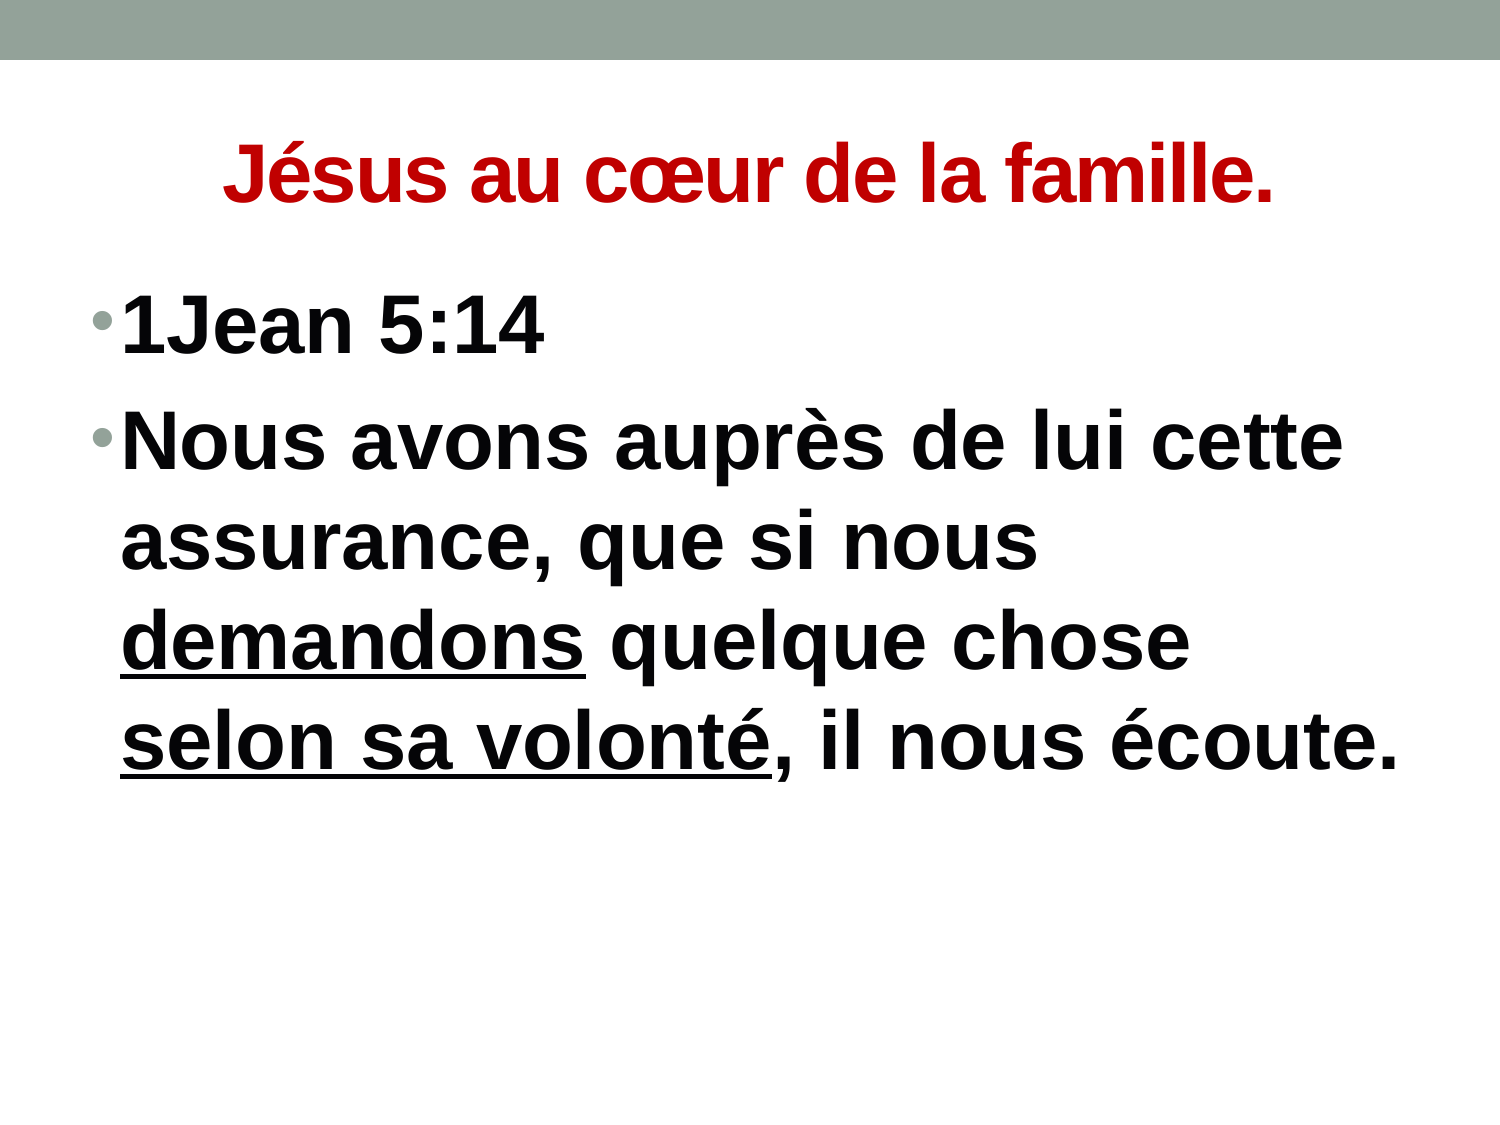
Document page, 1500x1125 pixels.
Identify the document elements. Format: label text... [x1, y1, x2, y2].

title Jésus au cœur de la famille. [75, 87, 1425, 250]
list 1Jean 5:14 Nous avons auprès de lui cette assurance, que si nous demandons quelque chose selon sa volonté, il nous écoute. [75, 262, 1425, 1063]
